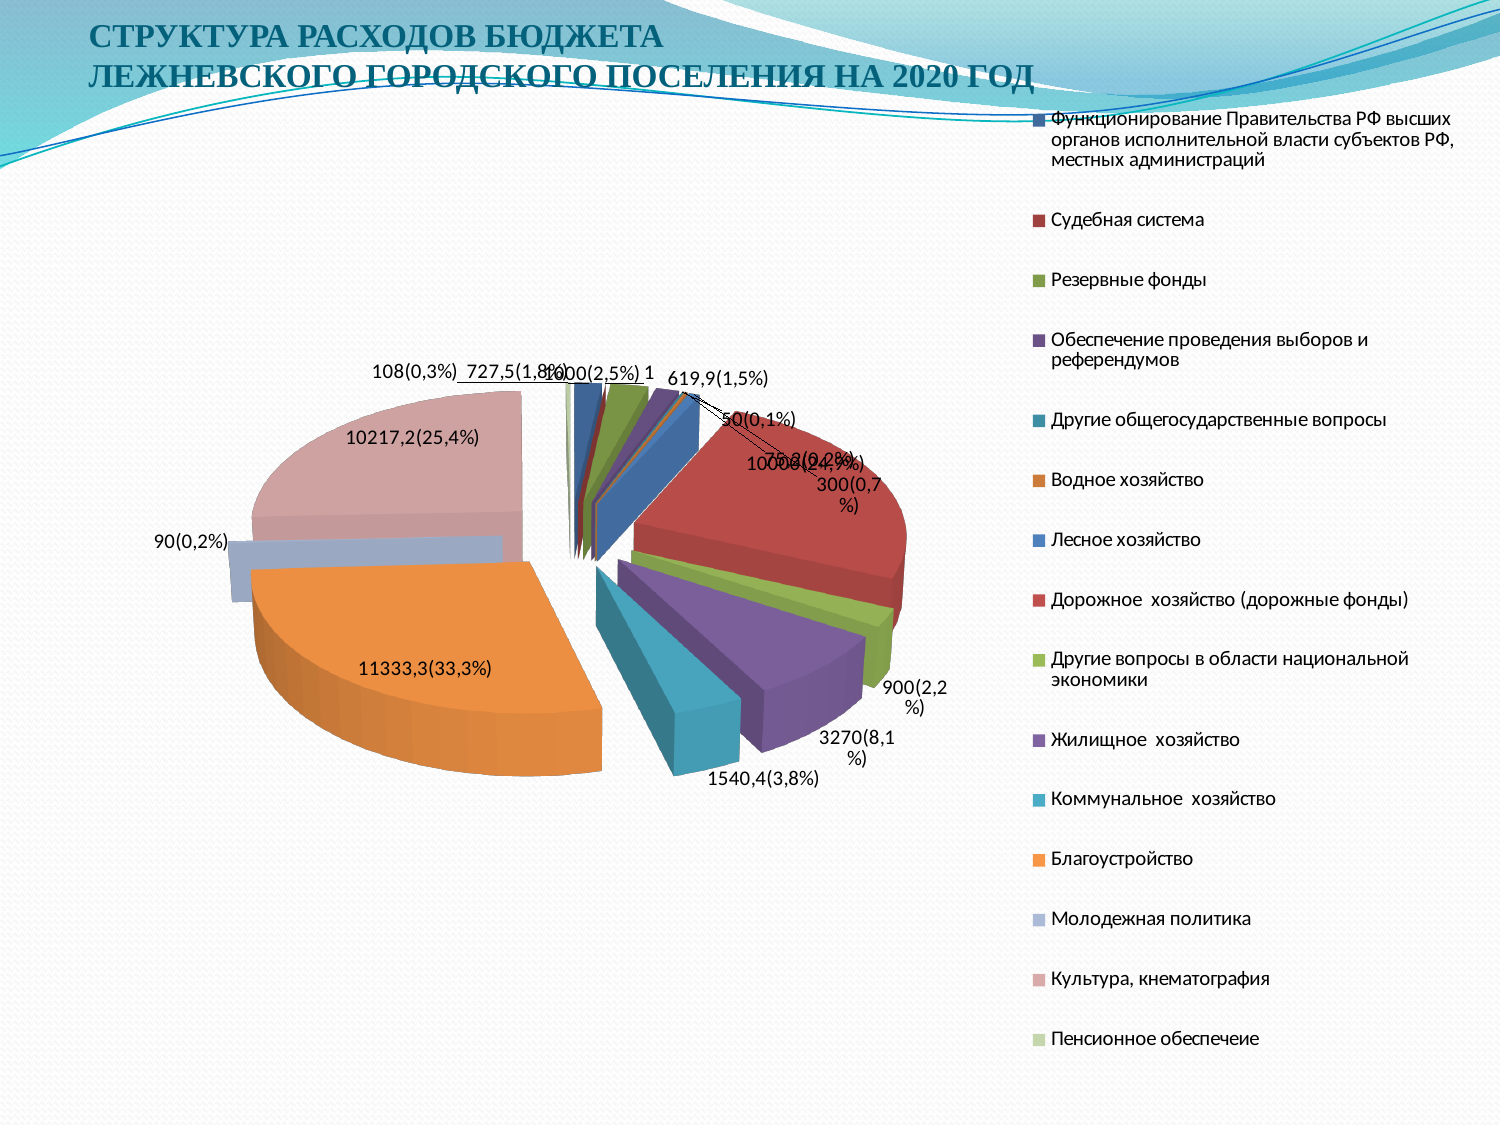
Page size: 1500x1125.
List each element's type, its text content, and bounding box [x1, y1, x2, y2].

chart [105, 70, 1477, 1091]
title СТРУКТУРА РАСХОДОВ БЮДЖЕТА ЛЕЖНЕВСКОГО ГОРОДСКОГО ПОСЕЛЕНИЯ НА 2020 ГОД [88, 0, 1418, 94]
